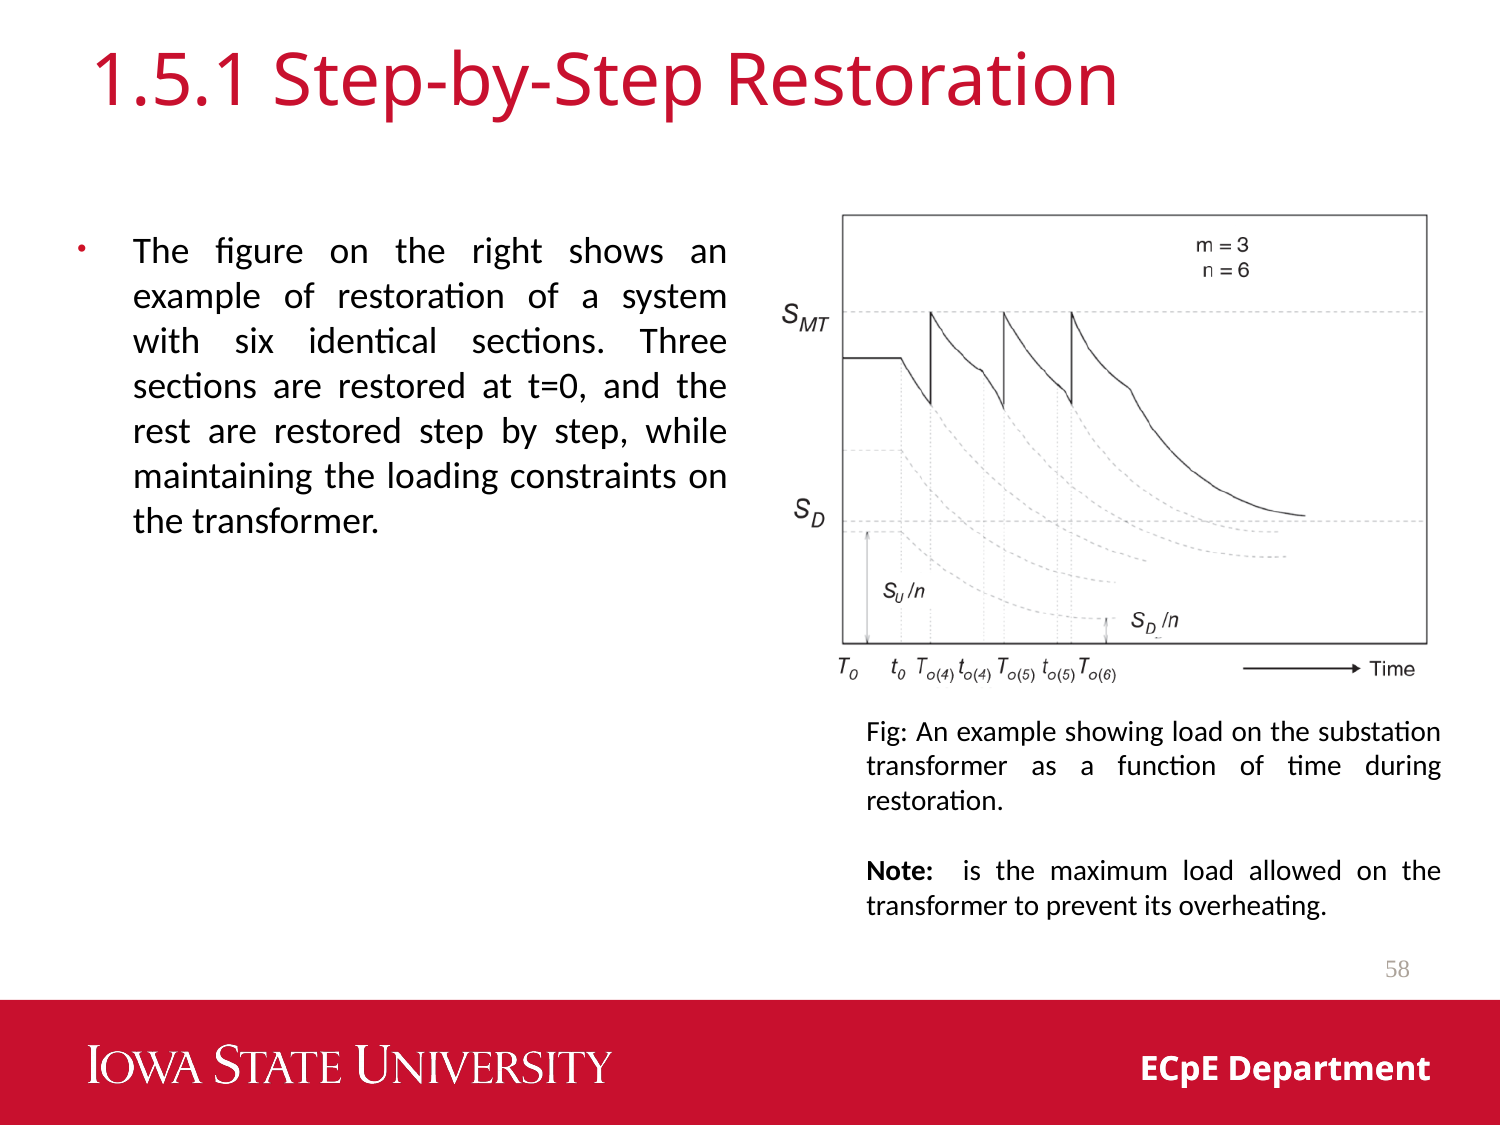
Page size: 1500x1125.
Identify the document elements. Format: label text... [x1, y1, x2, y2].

title 1.5.1 Step-by-Step Restoration [74, 24, 1492, 128]
list The figure on the right shows an example of restoration of a system with six identical sections. Three sections are restored at t=0, and the rest are restored step by step, while maintaining the loading constraints on the transformer. [61, 218, 744, 834]
picture [756, 207, 1460, 696]
picture [87, 1044, 613, 1088]
slide_number 58 [1074, 937, 1425, 998]
